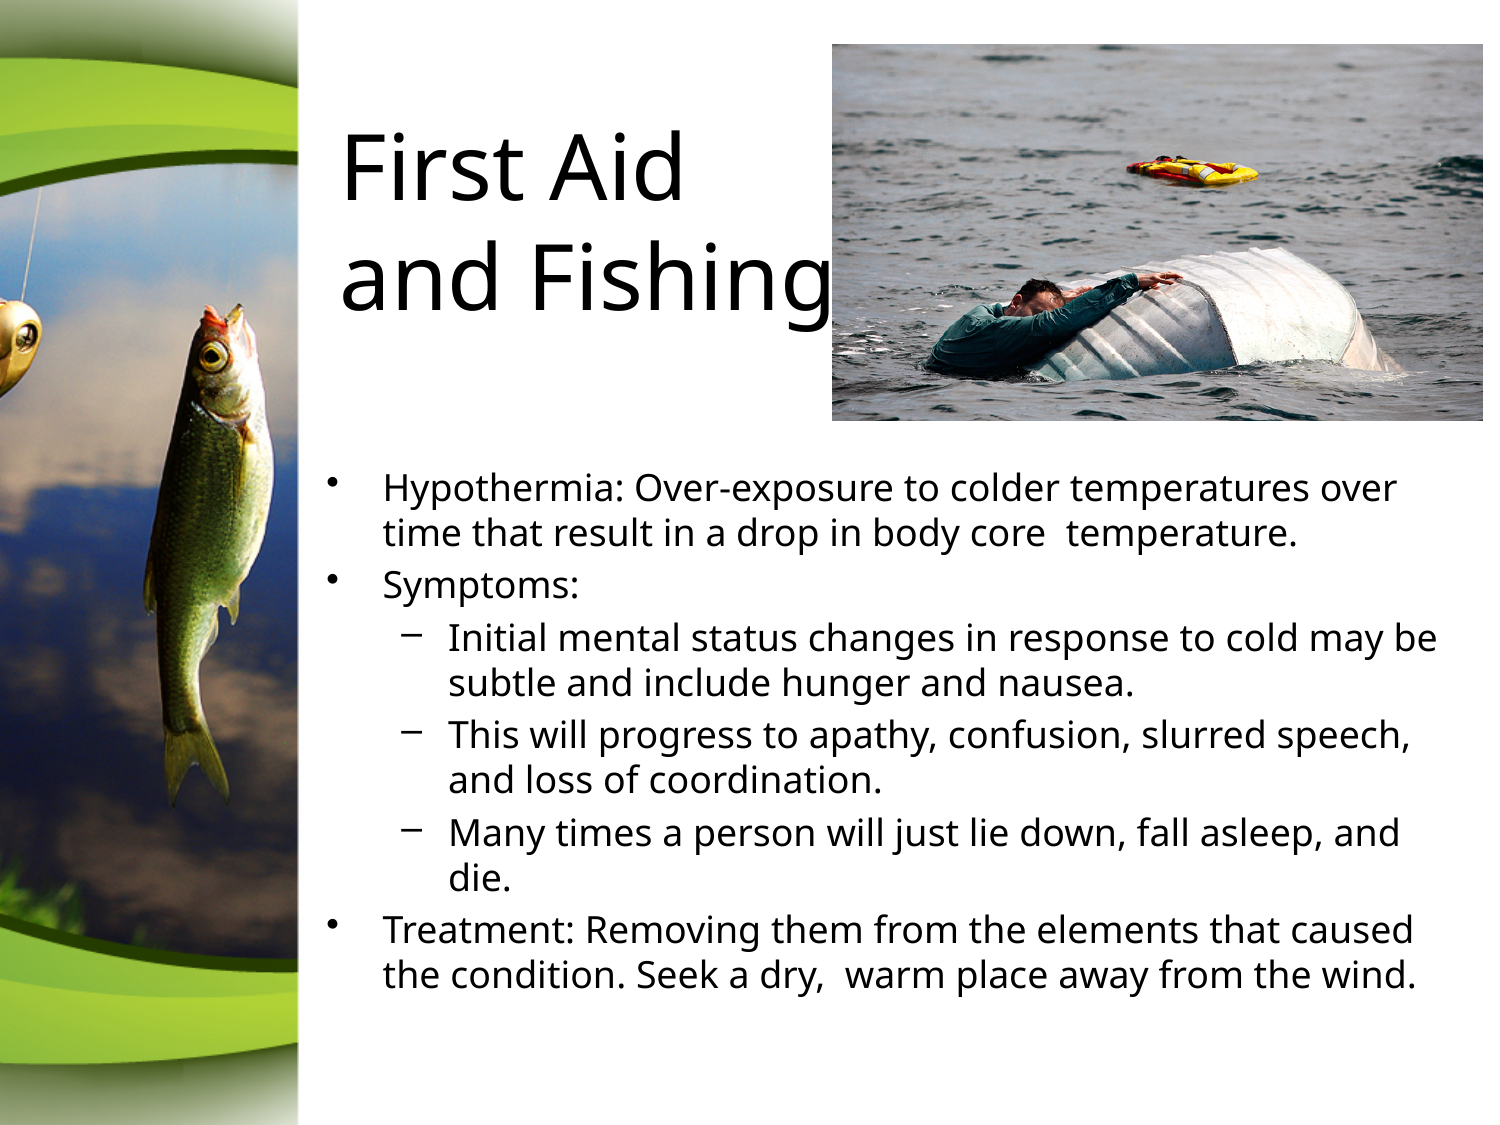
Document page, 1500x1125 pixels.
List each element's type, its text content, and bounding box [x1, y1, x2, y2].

title First Aid and Fishing [324, 125, 827, 314]
list Hypothermia: Over-exposure to colder temperatures over time that result in a drop in body core temperature. Symptoms: Initial mental status changes in response to cold may be subtle and include hunger and nausea. This will progress to apathy, confusion, slurred speech, and loss of coordination. Many times a person will just lie down, fall asleep, and die. Treatment: Removing them from the elements that caused the condition. Seek a dry, warm place away from the wind. [311, 455, 1483, 1107]
picture [0, 0, 1500, 1125]
